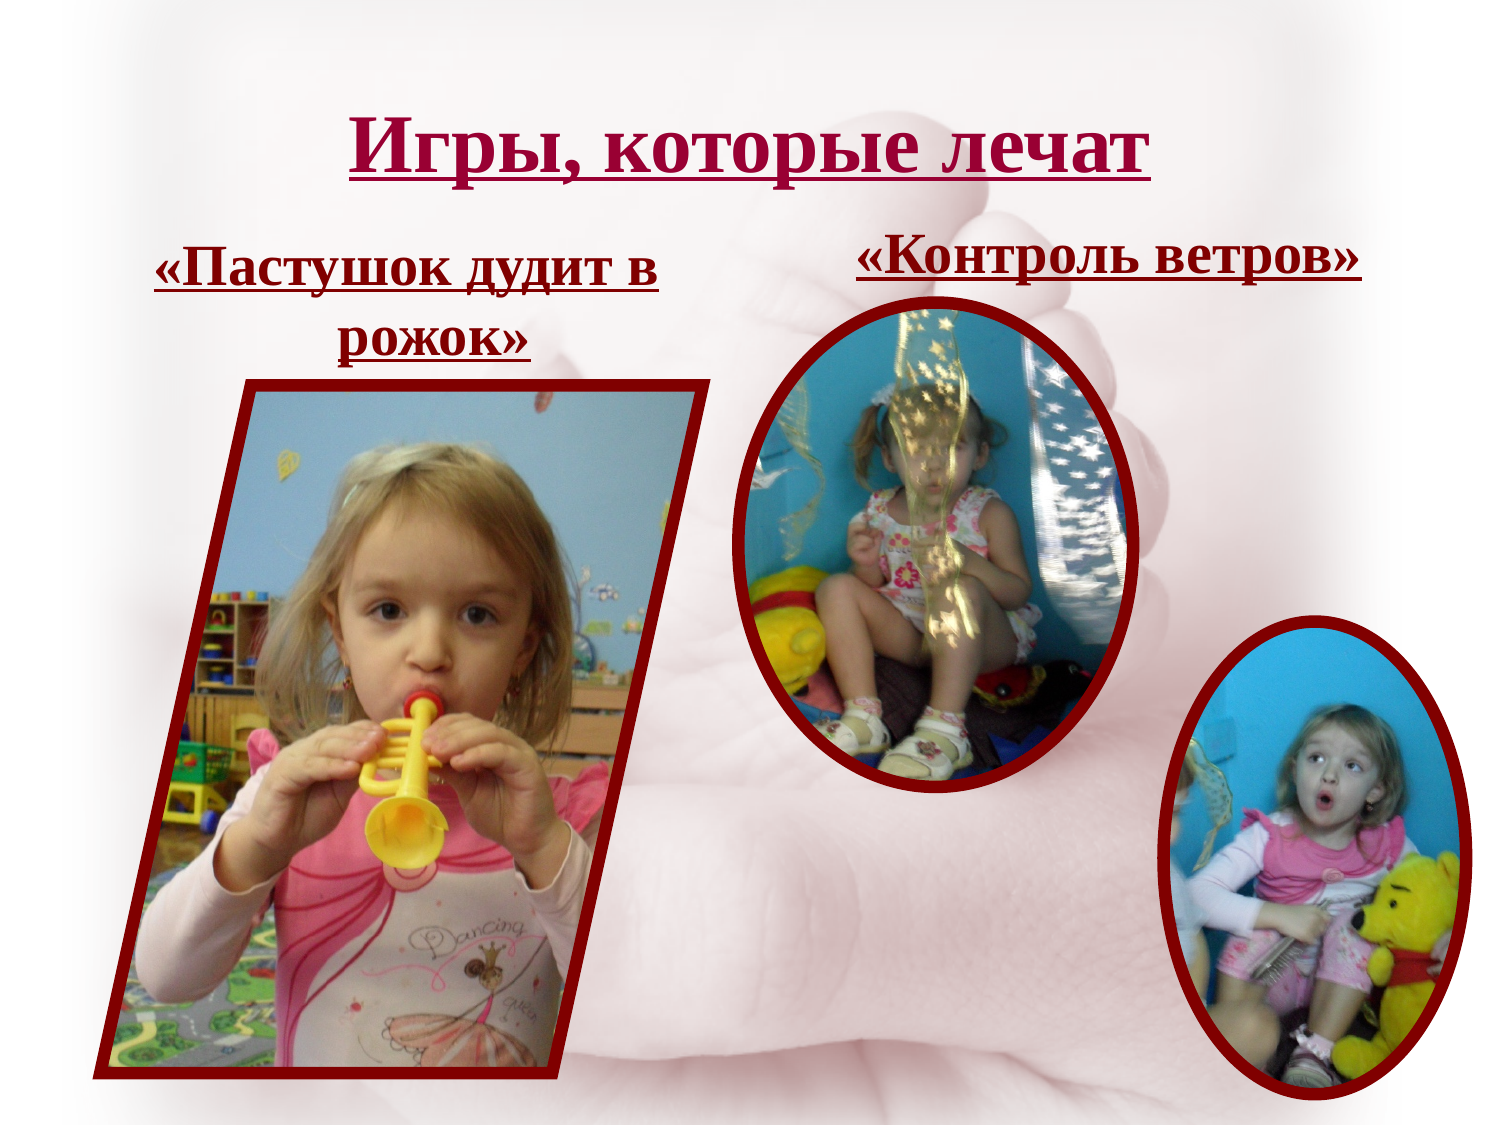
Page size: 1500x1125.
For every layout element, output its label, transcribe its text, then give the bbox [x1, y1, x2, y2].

picture [1163, 621, 1467, 1095]
picture [99, 385, 704, 1074]
title Игры, которые лечат [74, 44, 1426, 233]
list «Пастушок дудит в рожок» [74, 219, 738, 1006]
picture [738, 302, 1134, 788]
list «Контроль ветров» [762, 207, 1426, 1006]
